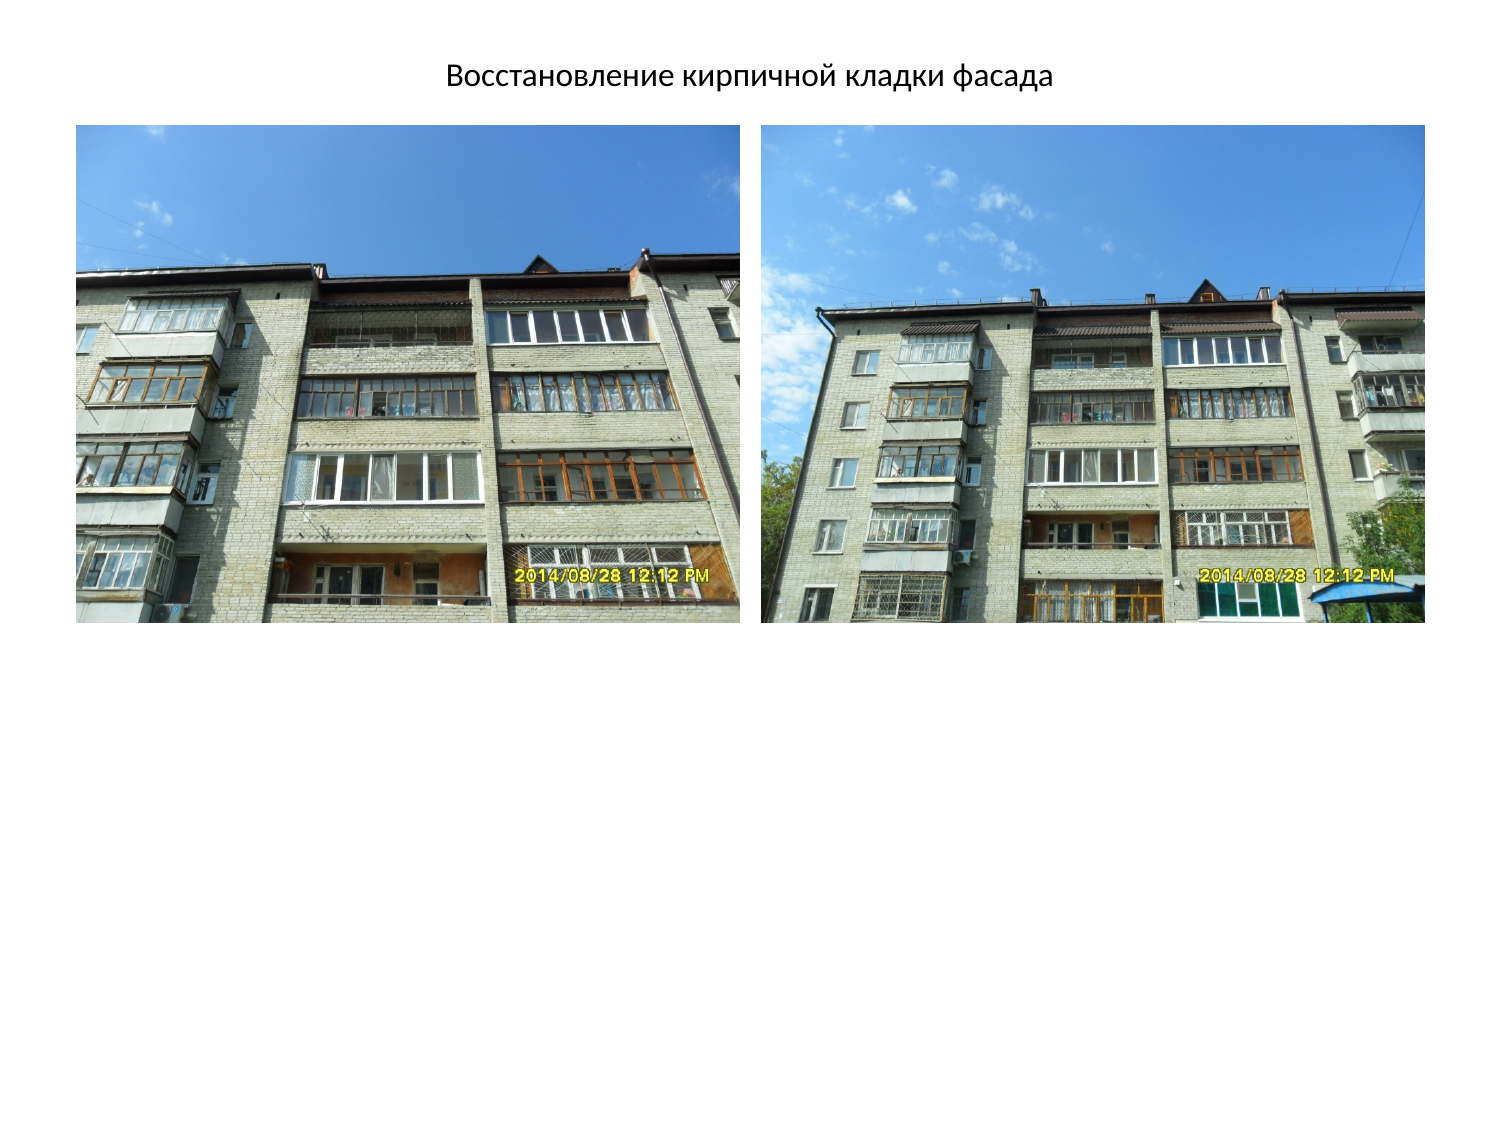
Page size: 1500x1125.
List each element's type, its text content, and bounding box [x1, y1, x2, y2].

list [761, 125, 1425, 623]
title Восстановление кирпичной кладки фасада [75, 45, 1425, 102]
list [76, 125, 740, 623]
